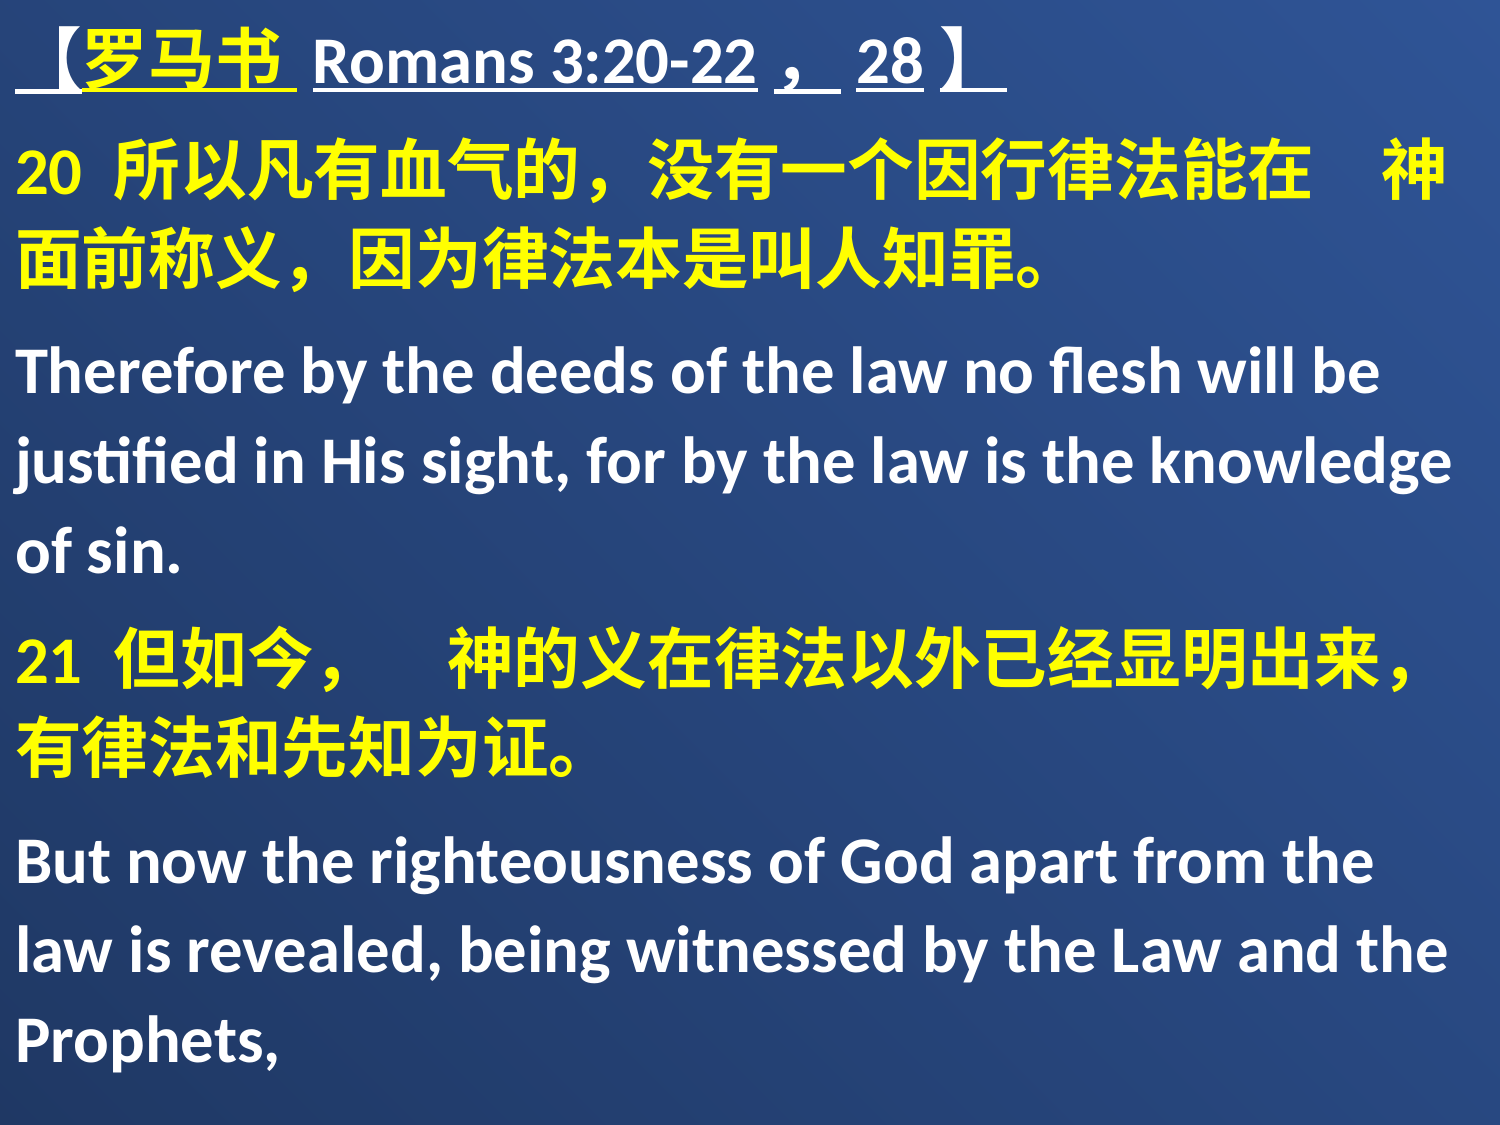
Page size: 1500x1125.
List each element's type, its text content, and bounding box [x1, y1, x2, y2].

subtitle 【罗马书 Romans 3:20-22，28】 20 所以凡有血气的，没有一个因行律法能在 神面前称义，因为律法本是叫人知罪。 Therefore by the deeds of the law no flesh will be justified in His sight, for by the law is the knowledge of sin. 21 但如今， 神的义在律法以外已经显明出来，有律法和先知为证。 But now the righteousness of God apart from the law is revealed, being witnessed by the Law and the Prophets, [0, 0, 1500, 1125]
